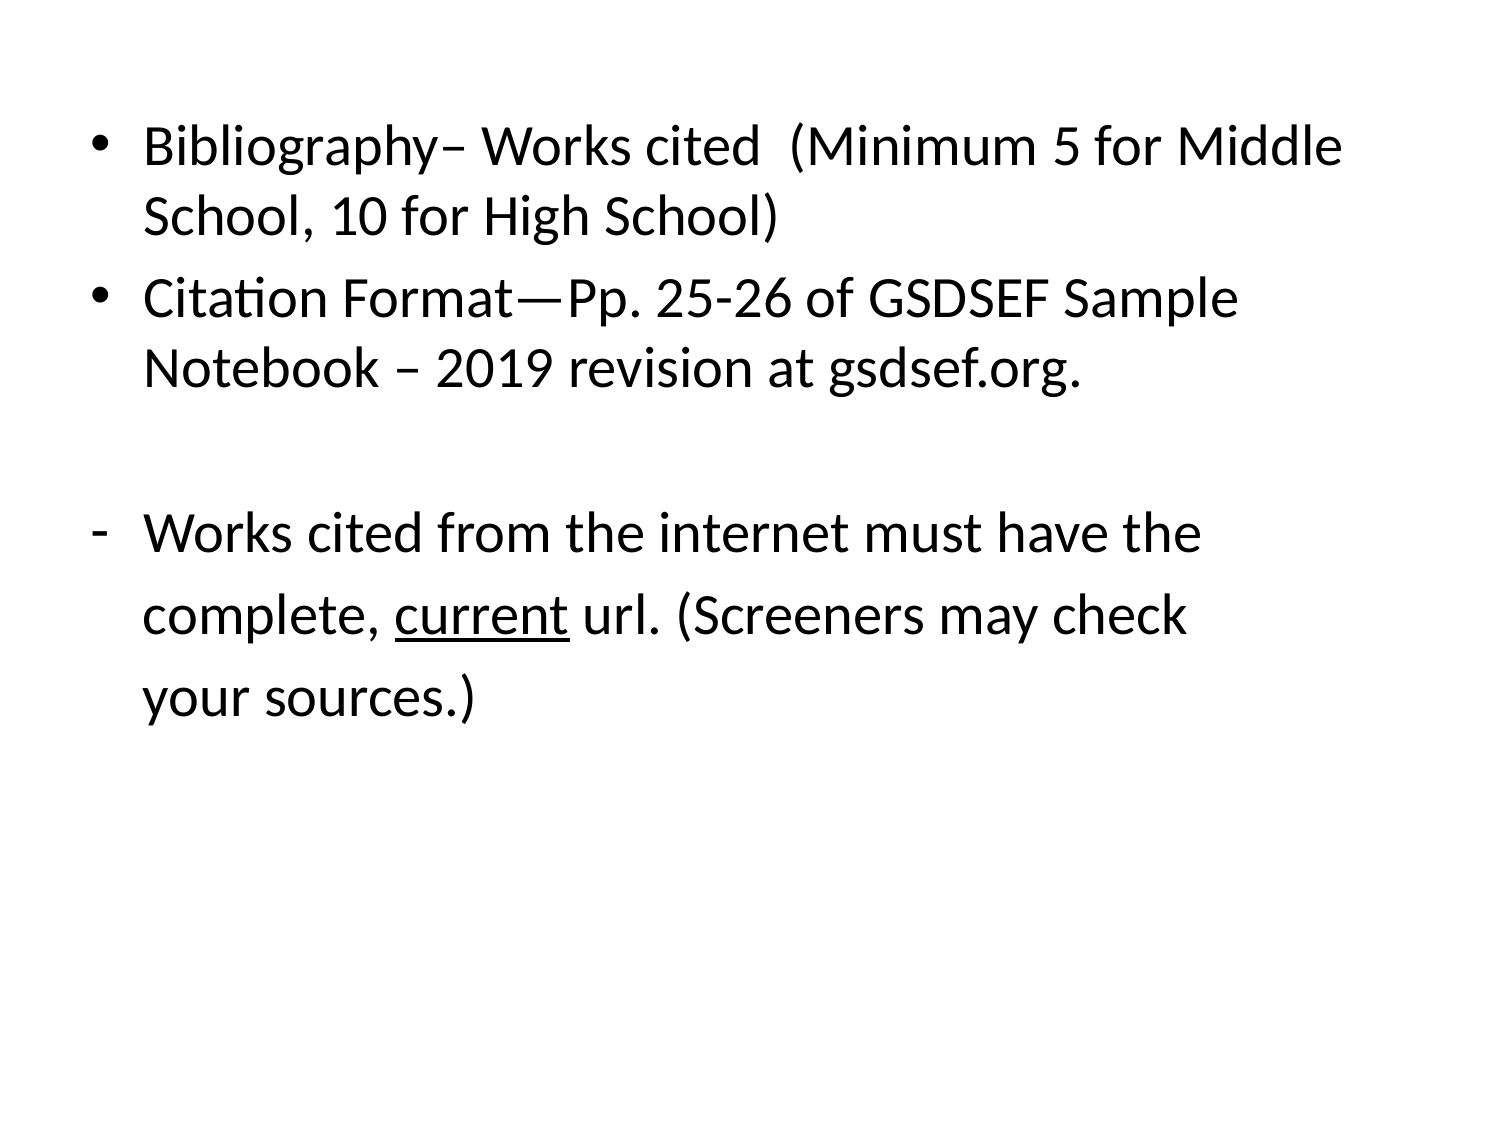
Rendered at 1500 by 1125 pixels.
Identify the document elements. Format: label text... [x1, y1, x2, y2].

list Bibliography– Works cited (Minimum 5 for Middle School, 10 for High School) Citation Format—Pp. 25-26 of GSDSEF Sample Notebook – 2019 revision at gsdsef.org. Works cited from the internet must have the complete, current url. (Screeners may check your sources.) [75, 98, 1425, 737]
